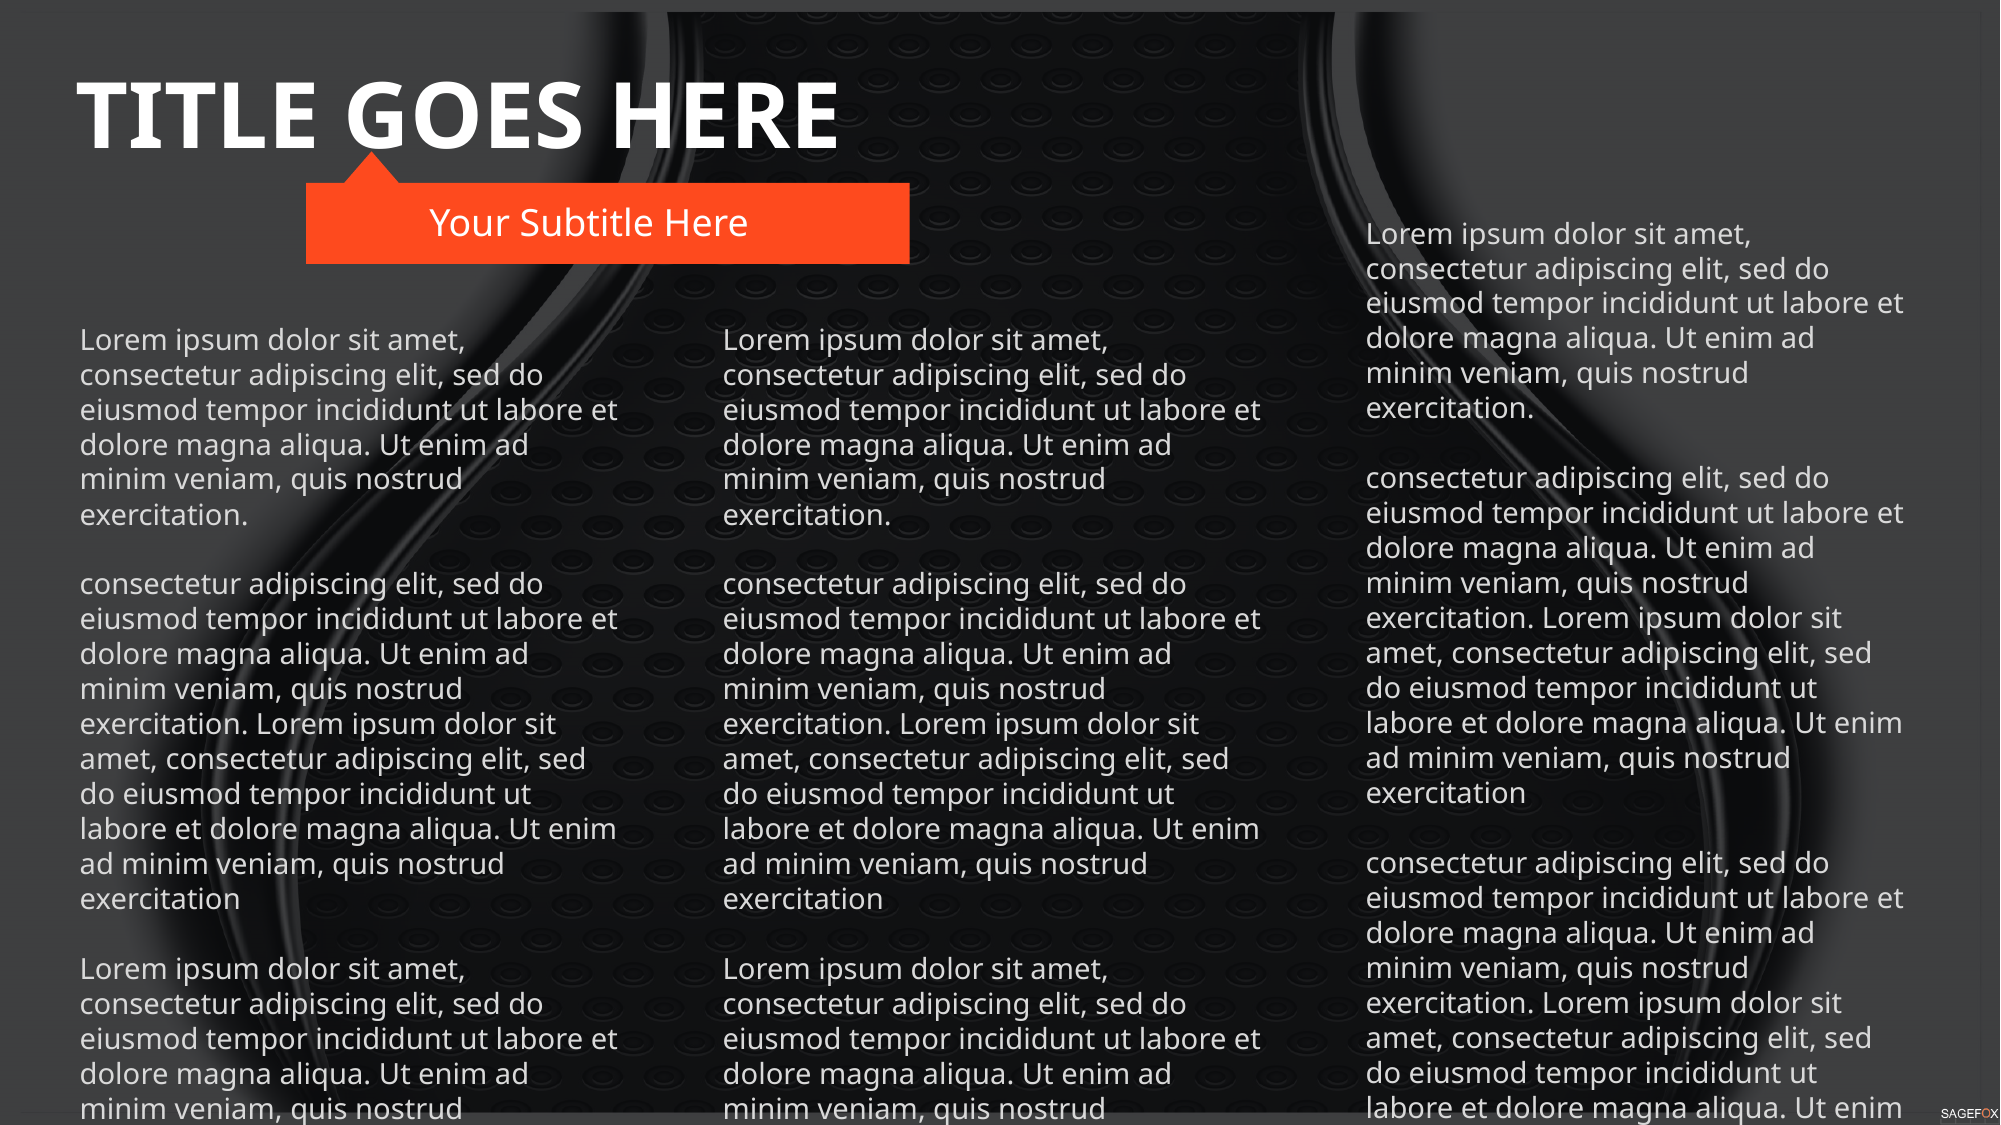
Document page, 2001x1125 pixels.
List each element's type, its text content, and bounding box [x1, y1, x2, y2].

text_box Lorem ipsum dolor sit amet, consectetur adipiscing elit, sed do eiusmod tempor incididunt ut labore et dolore magna aliqua. Ut enim ad minim veniam, quis nostrud exercitation. consectetur adipiscing elit, sed do eiusmod tempor incididunt ut labore et dolore magna aliqua. Ut enim ad minim veniam, quis nostrud exercitation. Lorem ipsum dolor sit amet, consectetur adipiscing elit, sed do eiusmod tempor incididunt ut labore et dolore magna aliqua. Ut enim ad minim veniam, quis nostrud exercitation consectetur adipiscing elit, sed do eiusmod tempor incididunt ut labore et dolore magna aliqua. Ut enim ad minim veniam, quis nostrud exercitation. Lorem ipsum dolor sit amet, consectetur adipiscing elit, sed do eiusmod tempor incididunt ut labore et dolore magna aliqua. Ut enim ad minim veniam, quis nostrud exercitation [1350, 207, 1921, 1125]
text_box Lorem ipsum dolor sit amet, consectetur adipiscing elit, sed do eiusmod tempor incididunt ut labore et dolore magna aliqua. Ut enim ad minim veniam, quis nostrud exercitation. consectetur adipiscing elit, sed do eiusmod tempor incididunt ut labore et dolore magna aliqua. Ut enim ad minim veniam, quis nostrud exercitation. Lorem ipsum dolor sit amet, consectetur adipiscing elit, sed do eiusmod tempor incididunt ut labore et dolore magna aliqua. Ut enim ad minim veniam, quis nostrud exercitation Lorem ipsum dolor sit amet, consectetur adipiscing elit, sed do eiusmod tempor incididunt ut labore et dolore magna aliqua. Ut enim ad minim veniam, quis nostrud exercitation. [64, 313, 635, 1125]
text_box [306, 151, 910, 264]
text_box TITLE GOES HERE [60, 49, 965, 175]
text_box Lorem ipsum dolor sit amet, consectetur adipiscing elit, sed do eiusmod tempor incididunt ut labore et dolore magna aliqua. Ut enim ad minim veniam, quis nostrud exercitation. consectetur adipiscing elit, sed do eiusmod tempor incididunt ut labore et dolore magna aliqua. Ut enim ad minim veniam, quis nostrud exercitation. Lorem ipsum dolor sit amet, consectetur adipiscing elit, sed do eiusmod tempor incididunt ut labore et dolore magna aliqua. Ut enim ad minim veniam, quis nostrud exercitation Lorem ipsum dolor sit amet, consectetur adipiscing elit, sed do eiusmod tempor incididunt ut labore et dolore magna aliqua. Ut enim ad minim veniam, quis nostrud exercitation [707, 313, 1278, 1125]
picture [1940, 0, 2001, 1125]
